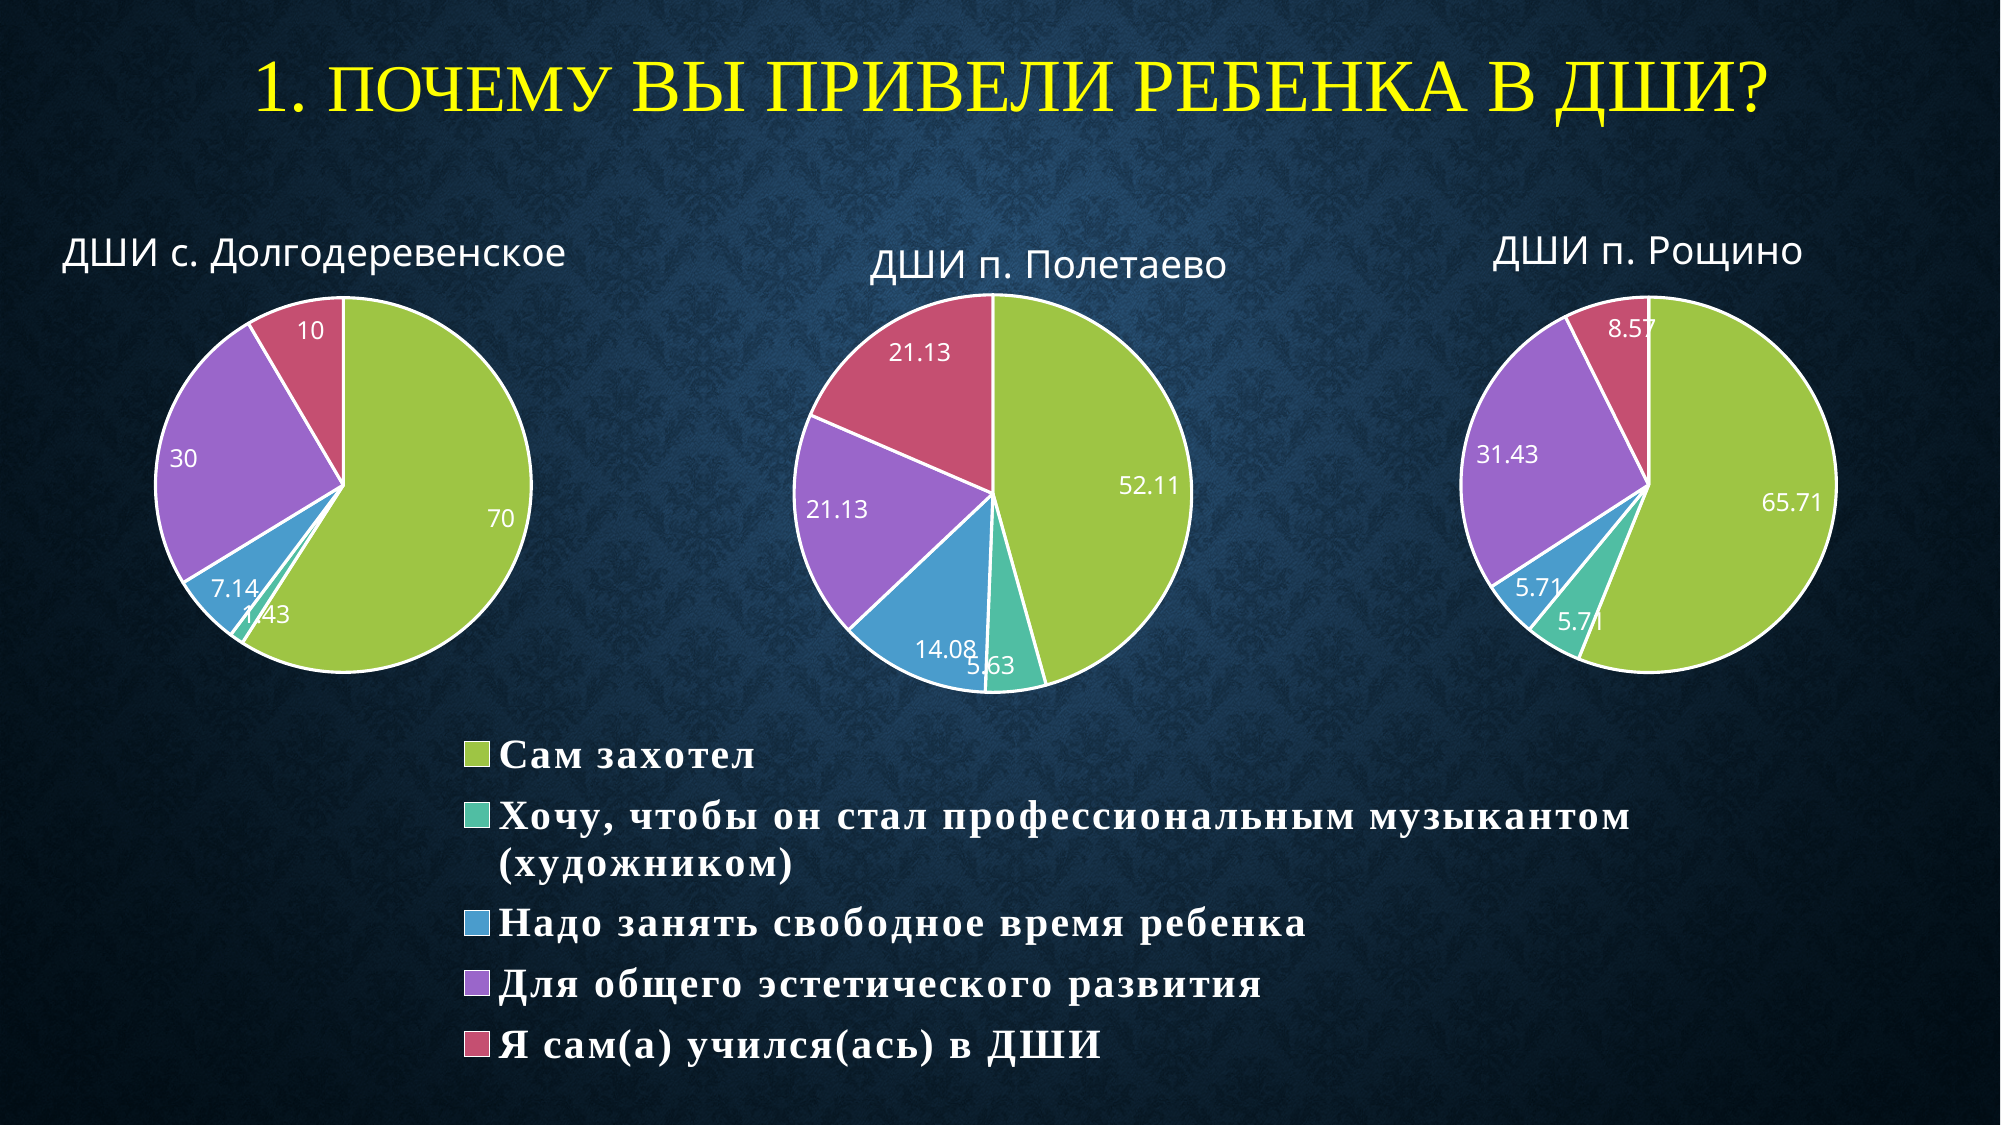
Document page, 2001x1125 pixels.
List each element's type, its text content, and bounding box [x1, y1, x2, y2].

chart [0, 192, 1951, 1083]
title 1. Почему вы привели ребенка в ДШИ? [175, 24, 1848, 150]
